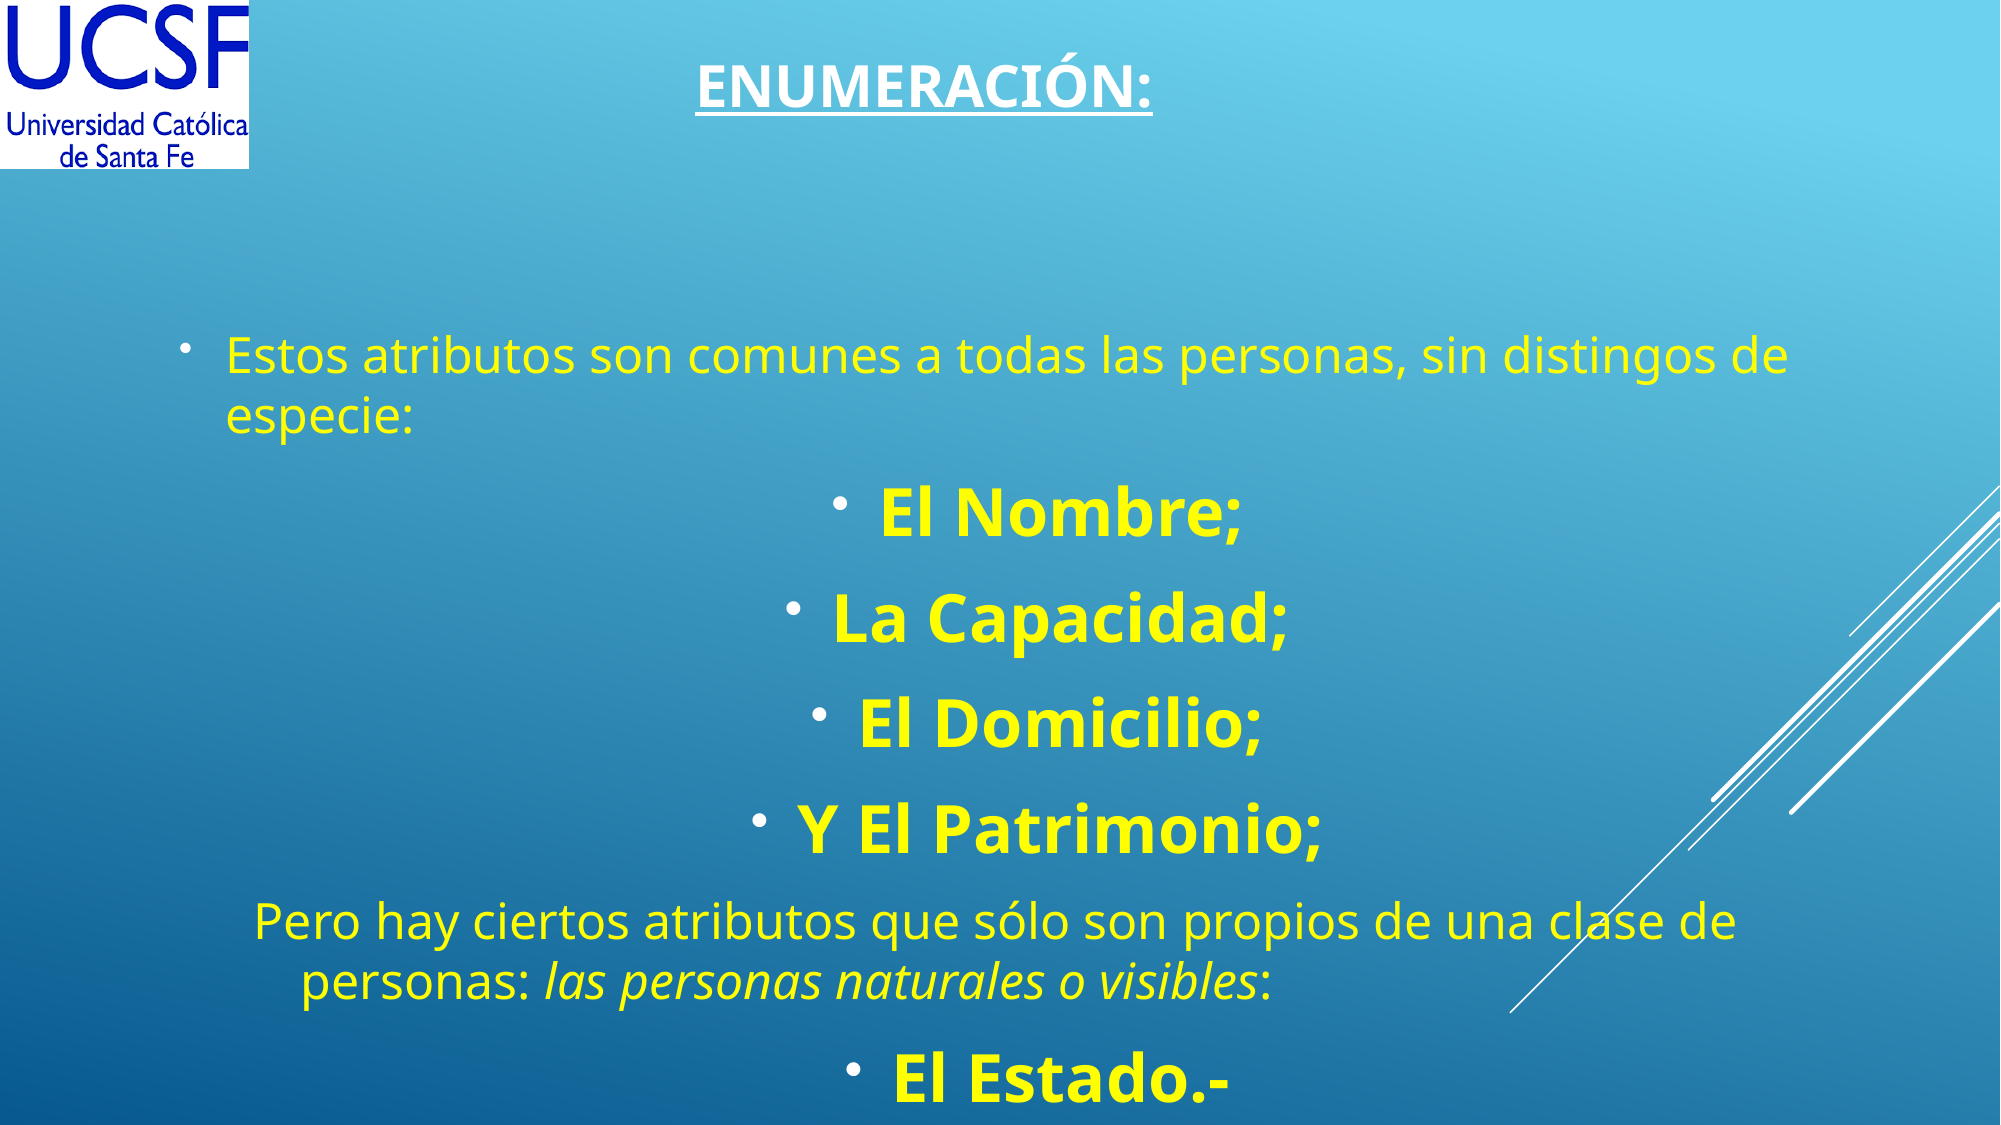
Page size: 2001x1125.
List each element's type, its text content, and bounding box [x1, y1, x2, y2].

title Enumeración: [680, 36, 1320, 132]
picture [0, 0, 250, 169]
list Estos atributos son comunes a todas las personas, sin distingos de especie: El Nombre; La Capacidad; El Domicilio; Y El Patrimonio; Pero hay ciertos atributos que sólo son propios de una clase de personas: las personas naturales o visibles: El Estado.- [163, 315, 1837, 1125]
